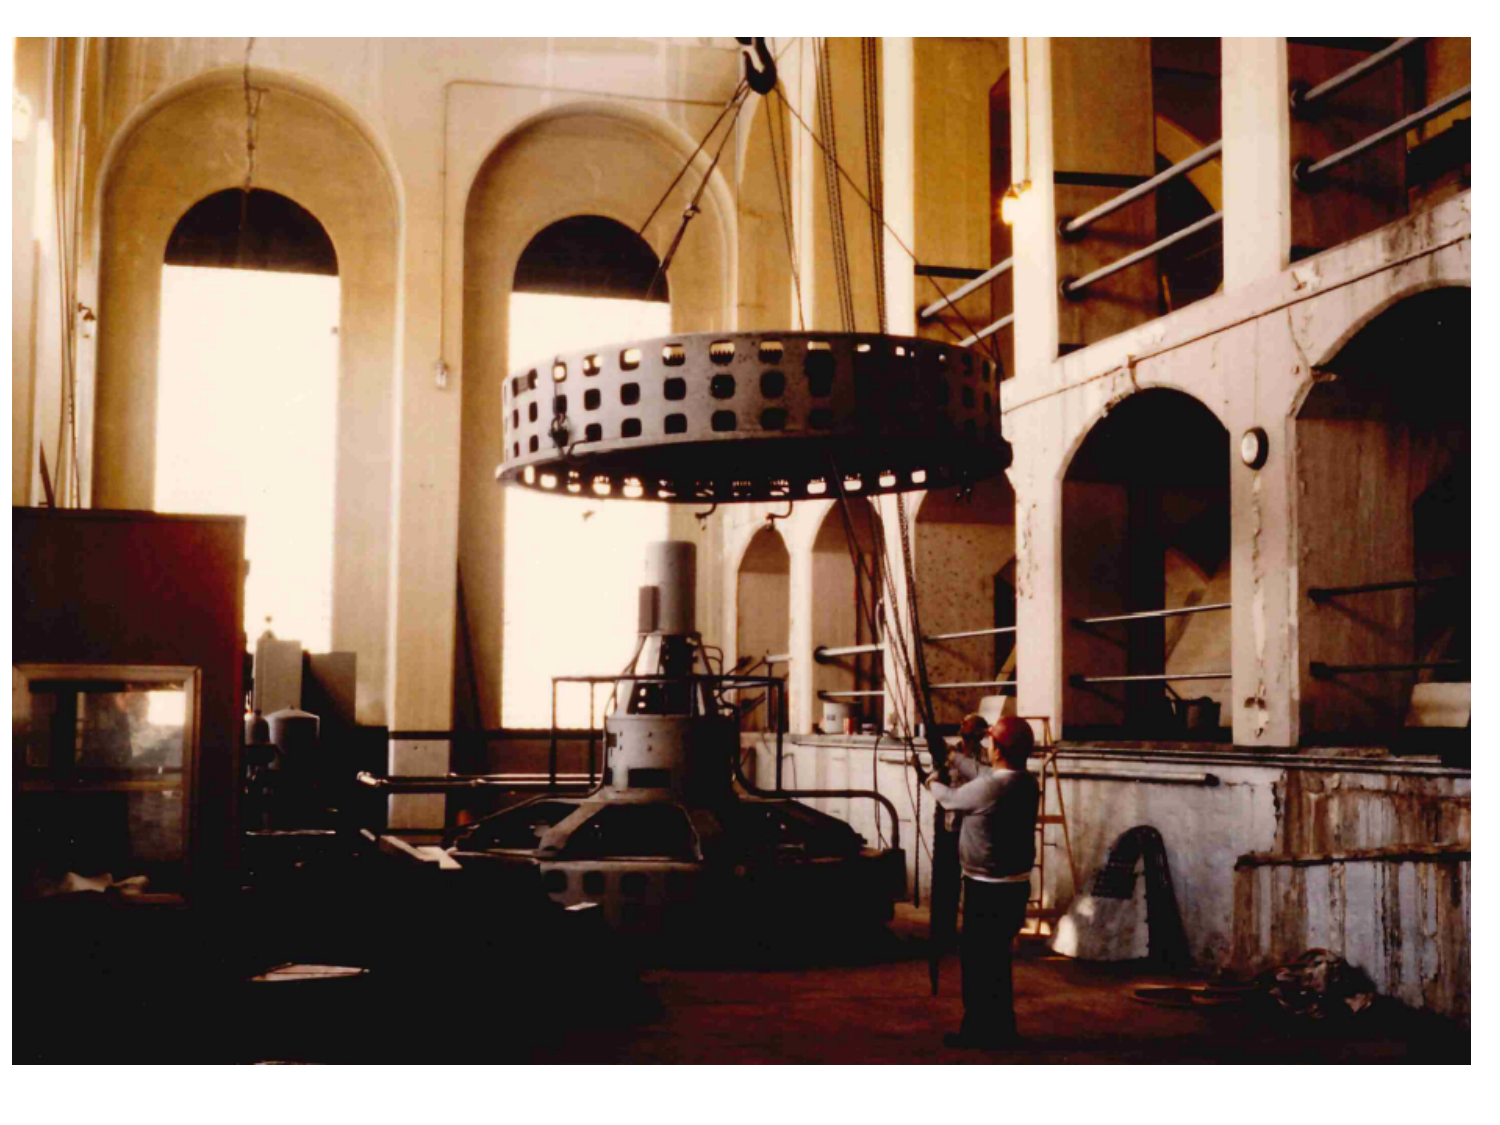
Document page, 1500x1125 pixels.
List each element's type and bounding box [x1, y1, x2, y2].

picture [12, 37, 1471, 1065]
